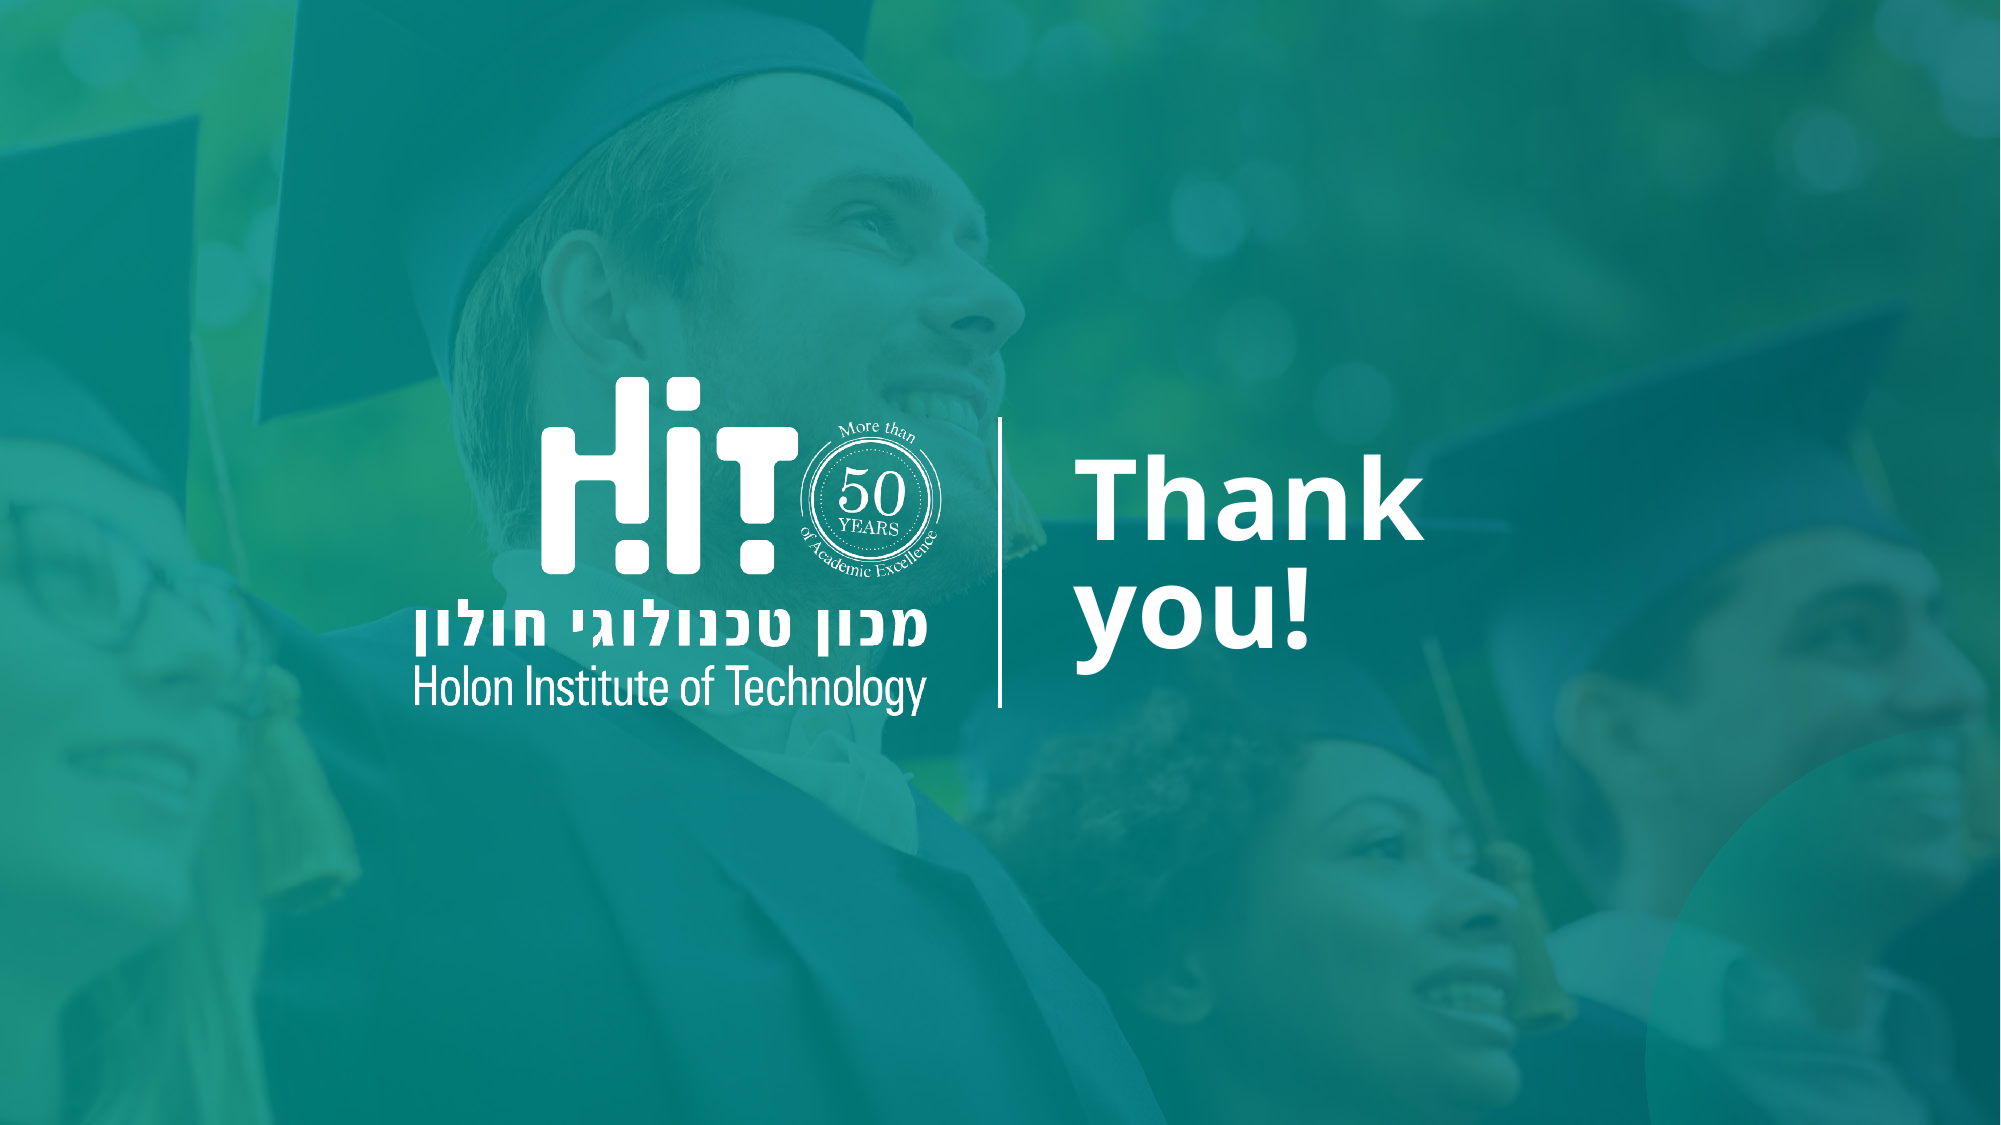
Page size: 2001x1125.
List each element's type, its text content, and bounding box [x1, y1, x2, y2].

text_box Thank you! [1059, 446, 1601, 678]
picture [0, 0, 2001, 1125]
